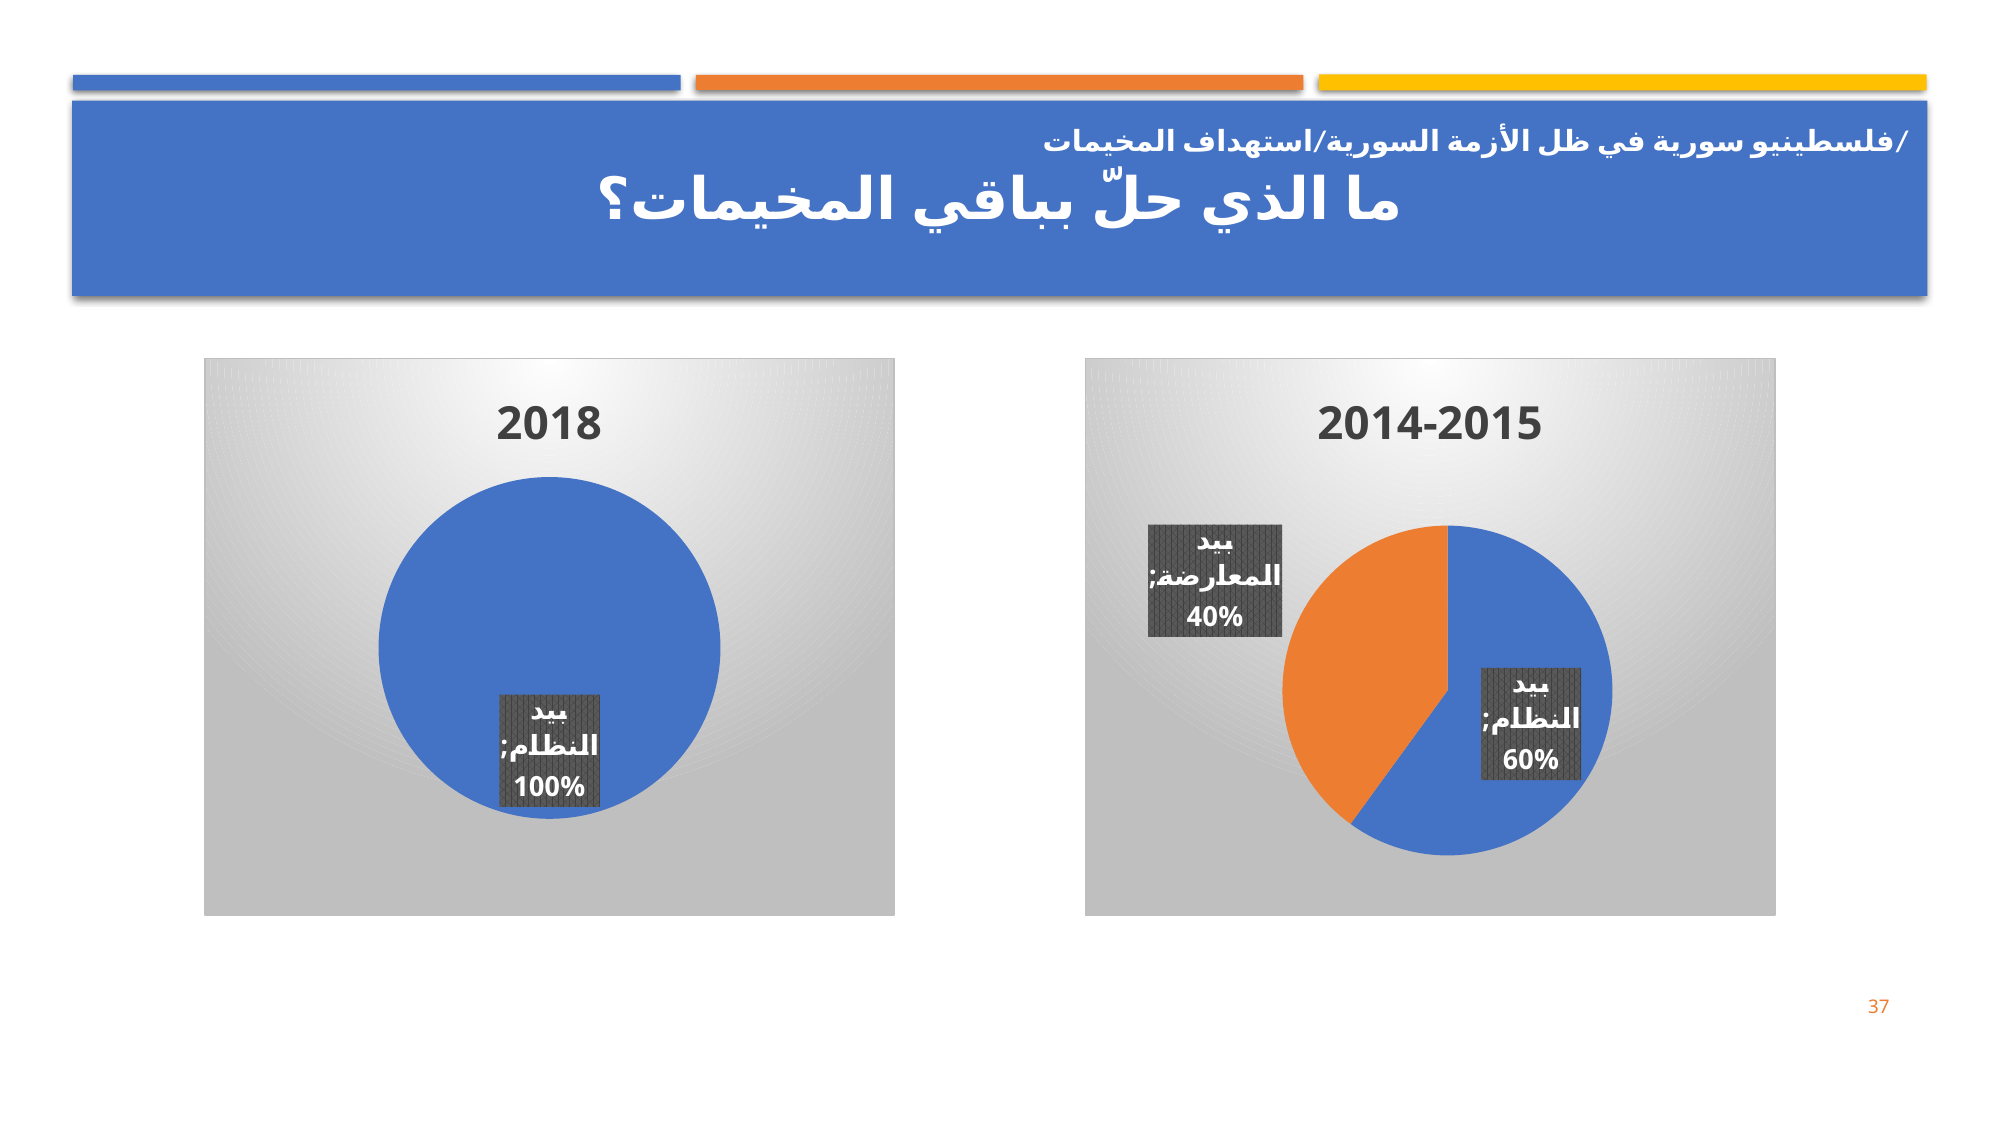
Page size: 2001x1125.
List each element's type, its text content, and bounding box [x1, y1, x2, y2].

chart [203, 357, 896, 917]
text_box فلسطينيو سورية في ظل الأزمة السورية/استهداف المخيمات/ [72, 115, 1923, 165]
title ما الذي حلّ بباقي المخيمات؟ [95, 165, 1905, 279]
chart [1084, 357, 1777, 917]
slide_number 37 [1732, 977, 1905, 1037]
